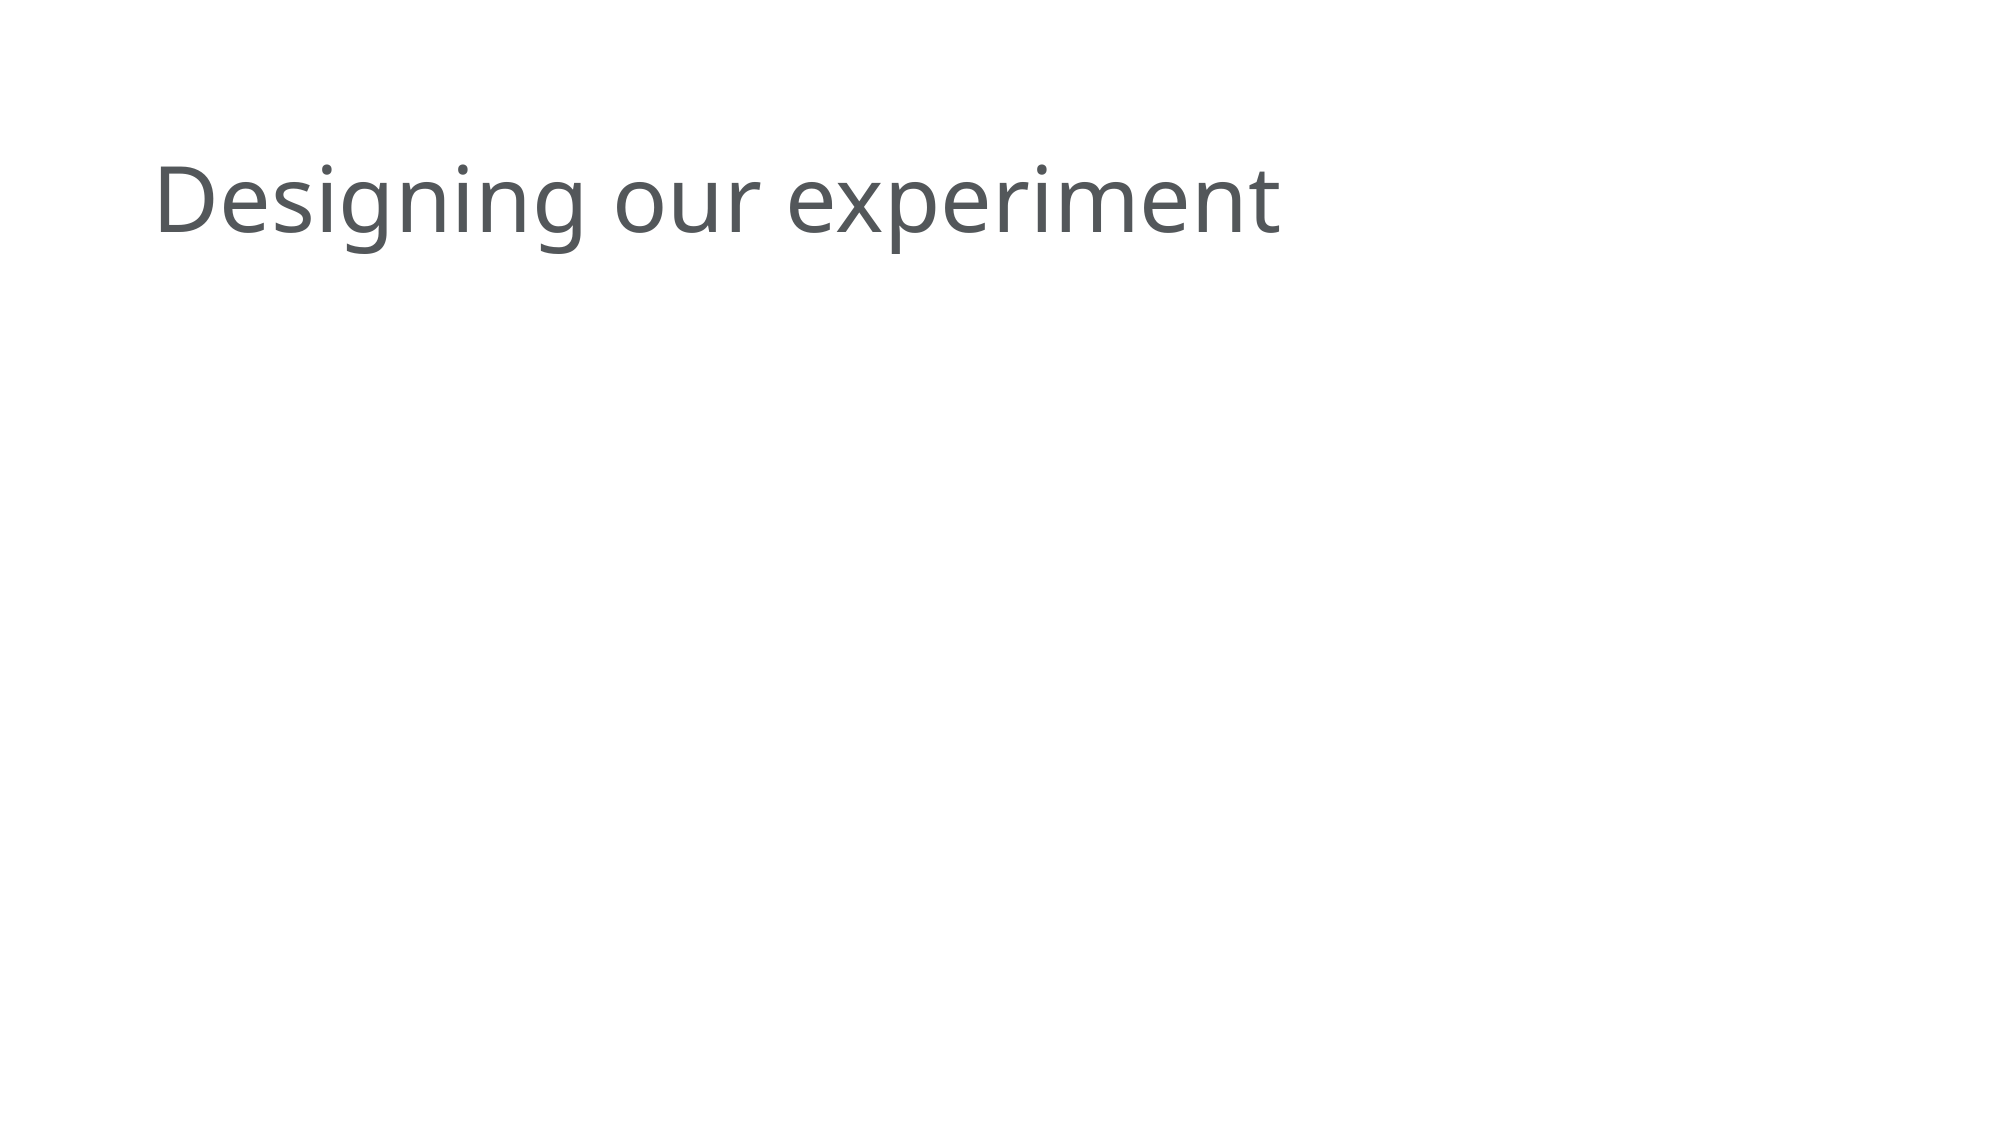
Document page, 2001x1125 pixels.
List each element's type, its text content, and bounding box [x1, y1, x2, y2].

title Designing our experiment [137, 59, 1863, 278]
